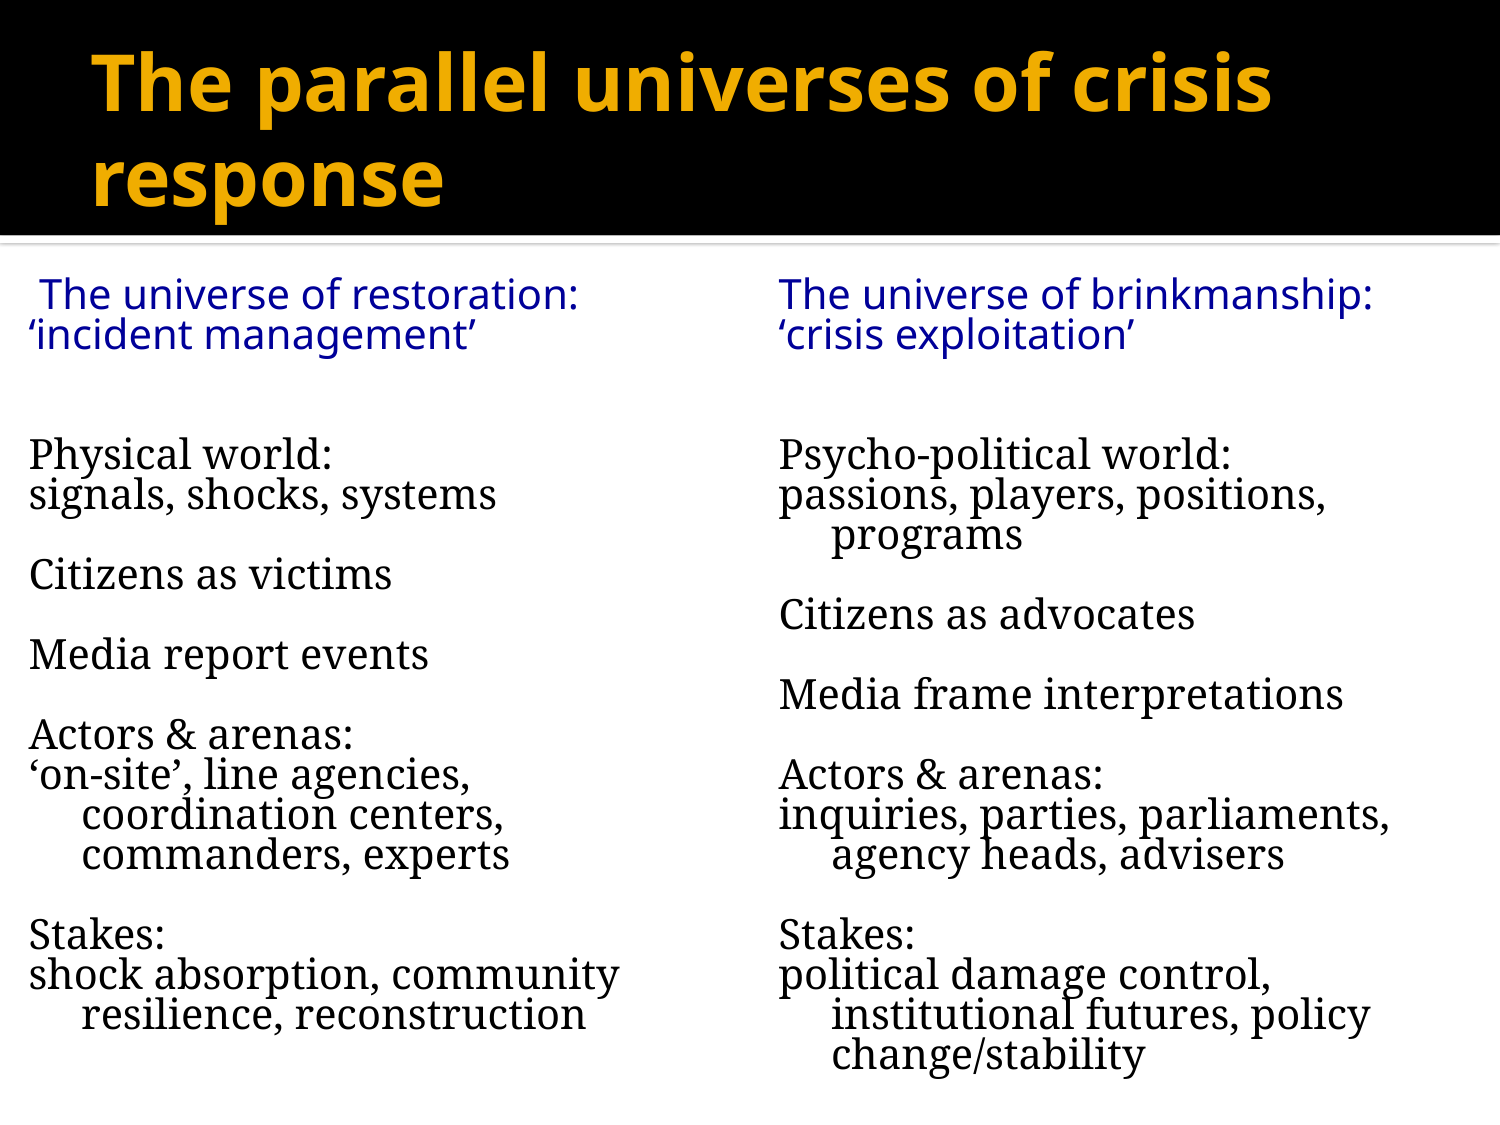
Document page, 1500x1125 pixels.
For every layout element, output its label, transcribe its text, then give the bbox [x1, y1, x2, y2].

list The universe of restoration: ‘incident management’ Physical world: signals, shocks, systems Citizens as victims Media report events Actors & arenas: ‘on-site’, line agencies, coordination centers, commanders, experts Stakes: shock absorption, community resilience, reconstruction [0, 262, 738, 1030]
title The parallel universes of crisis response [75, 24, 1425, 231]
list The universe of brinkmanship: ‘crisis exploitation’ Psycho-political world: passions, players, positions, programs Citizens as advocates Media frame interpretations Actors & arenas: inquiries, parties, parliaments, agency heads, advisers Stakes: political damage control, institutional futures, policy change/stability [750, 262, 1500, 1081]
